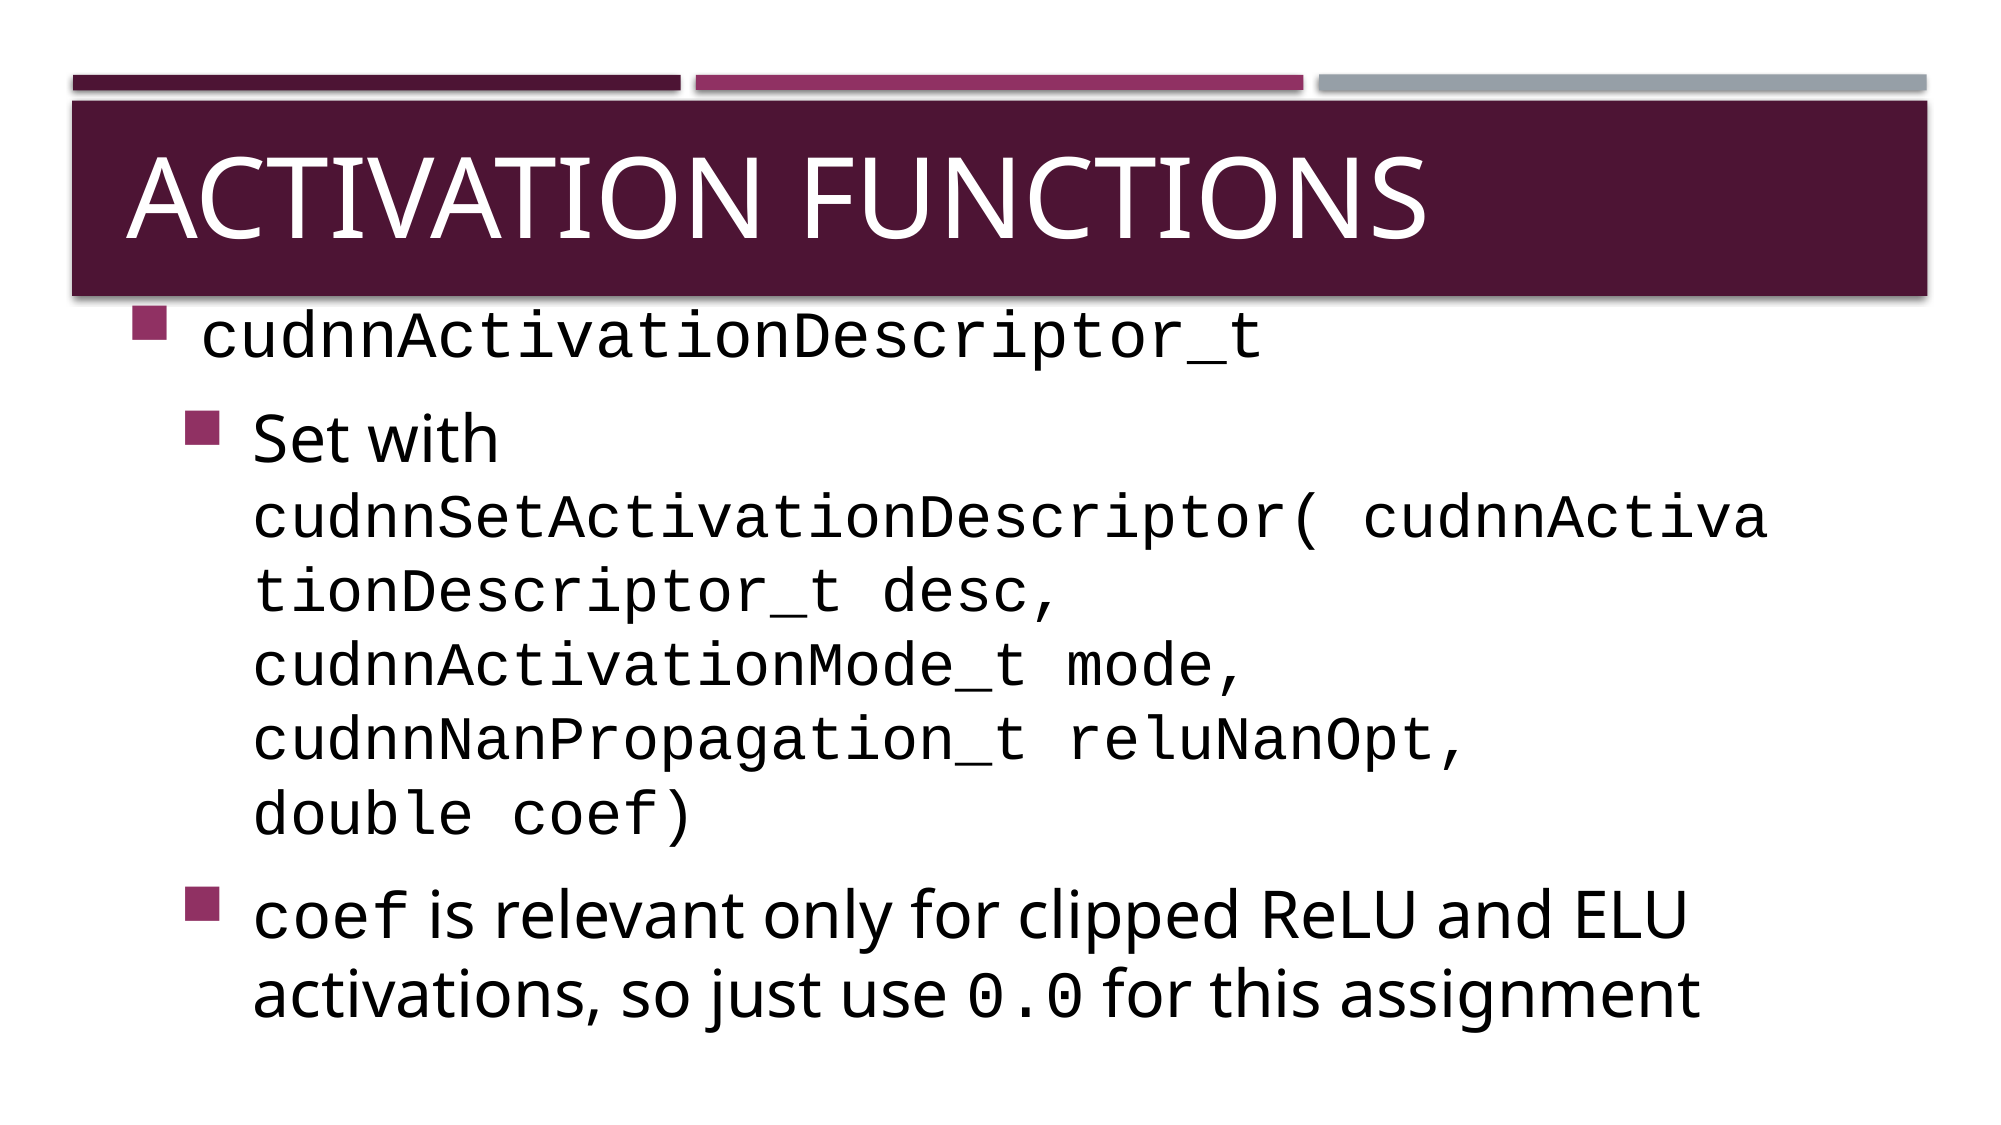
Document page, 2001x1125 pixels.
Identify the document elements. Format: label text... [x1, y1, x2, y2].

list cudnnActivationDescriptor_t Set with cudnnSetActivationDescriptor( cudnnActivationDescriptor_t desc, cudnnActivationMode_t mode, cudnnNanPropagation_t reluNanOpt, double coef) coef is relevant only for clipped ReLU and ELU activations, so just use 0.0 for this assignment [111, 283, 1796, 1039]
title Activation Functions [111, 116, 1880, 269]
